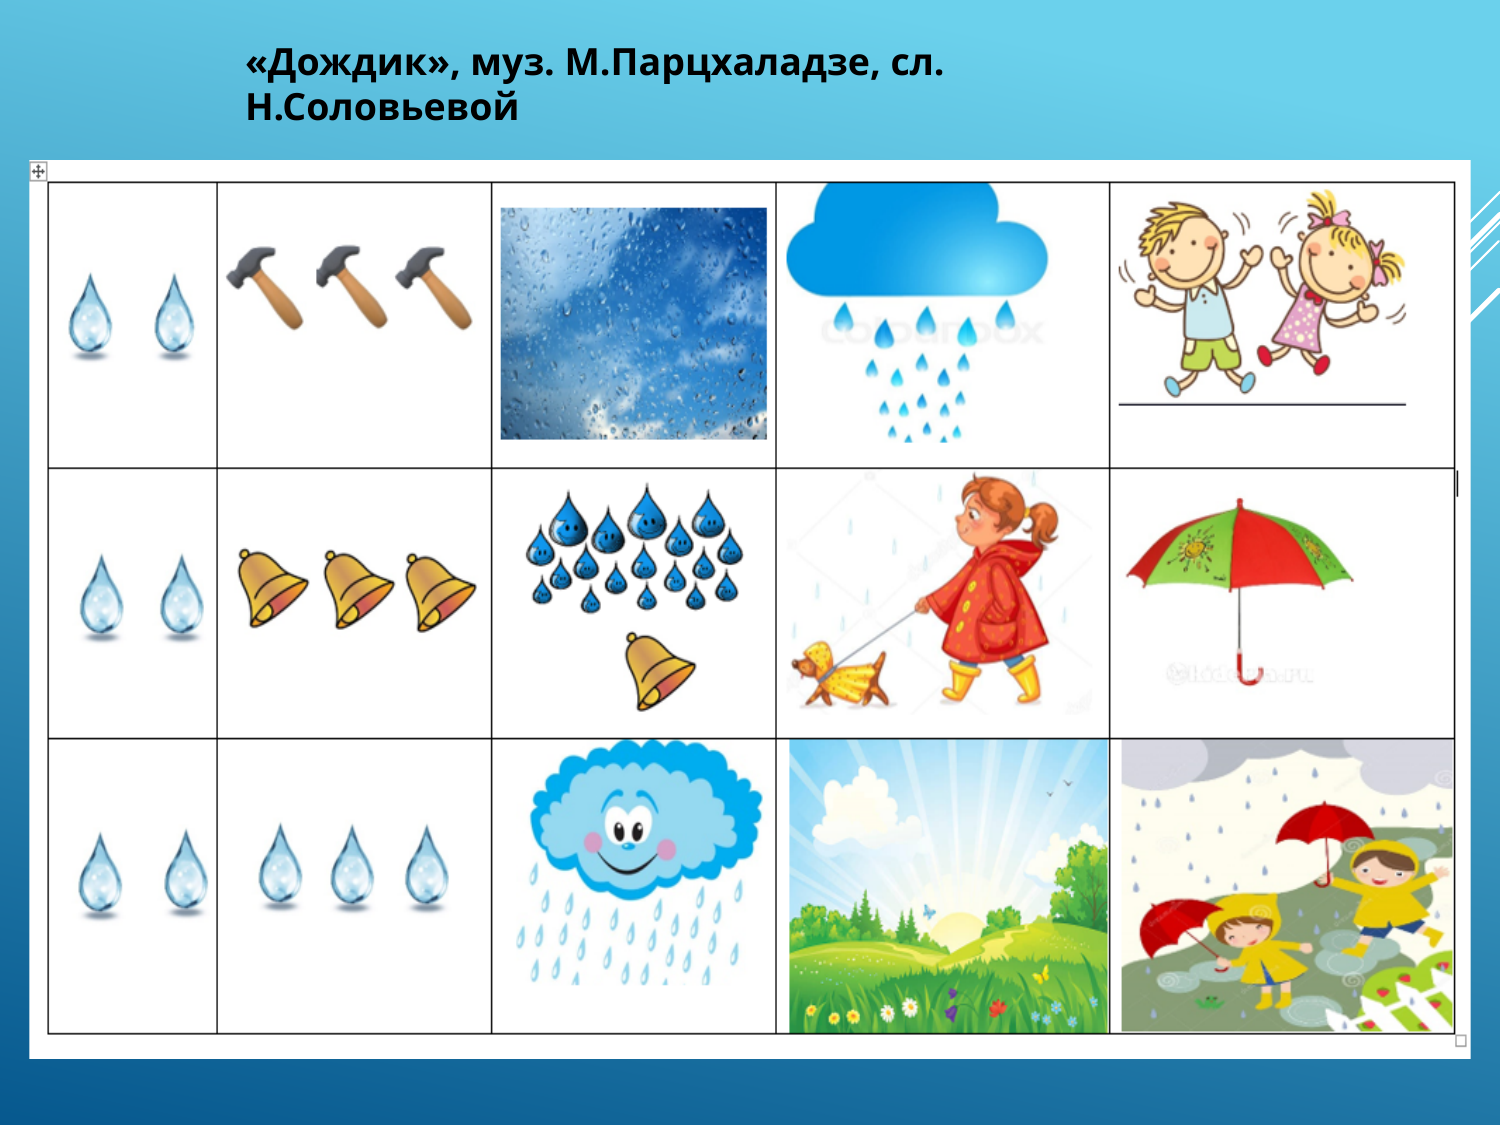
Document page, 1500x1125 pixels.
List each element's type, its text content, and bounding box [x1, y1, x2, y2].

picture [29, 160, 1471, 1059]
text_box «Дождик», муз. М.Парцхаладзе, сл. Н.Соловьевой [230, 30, 1226, 136]
